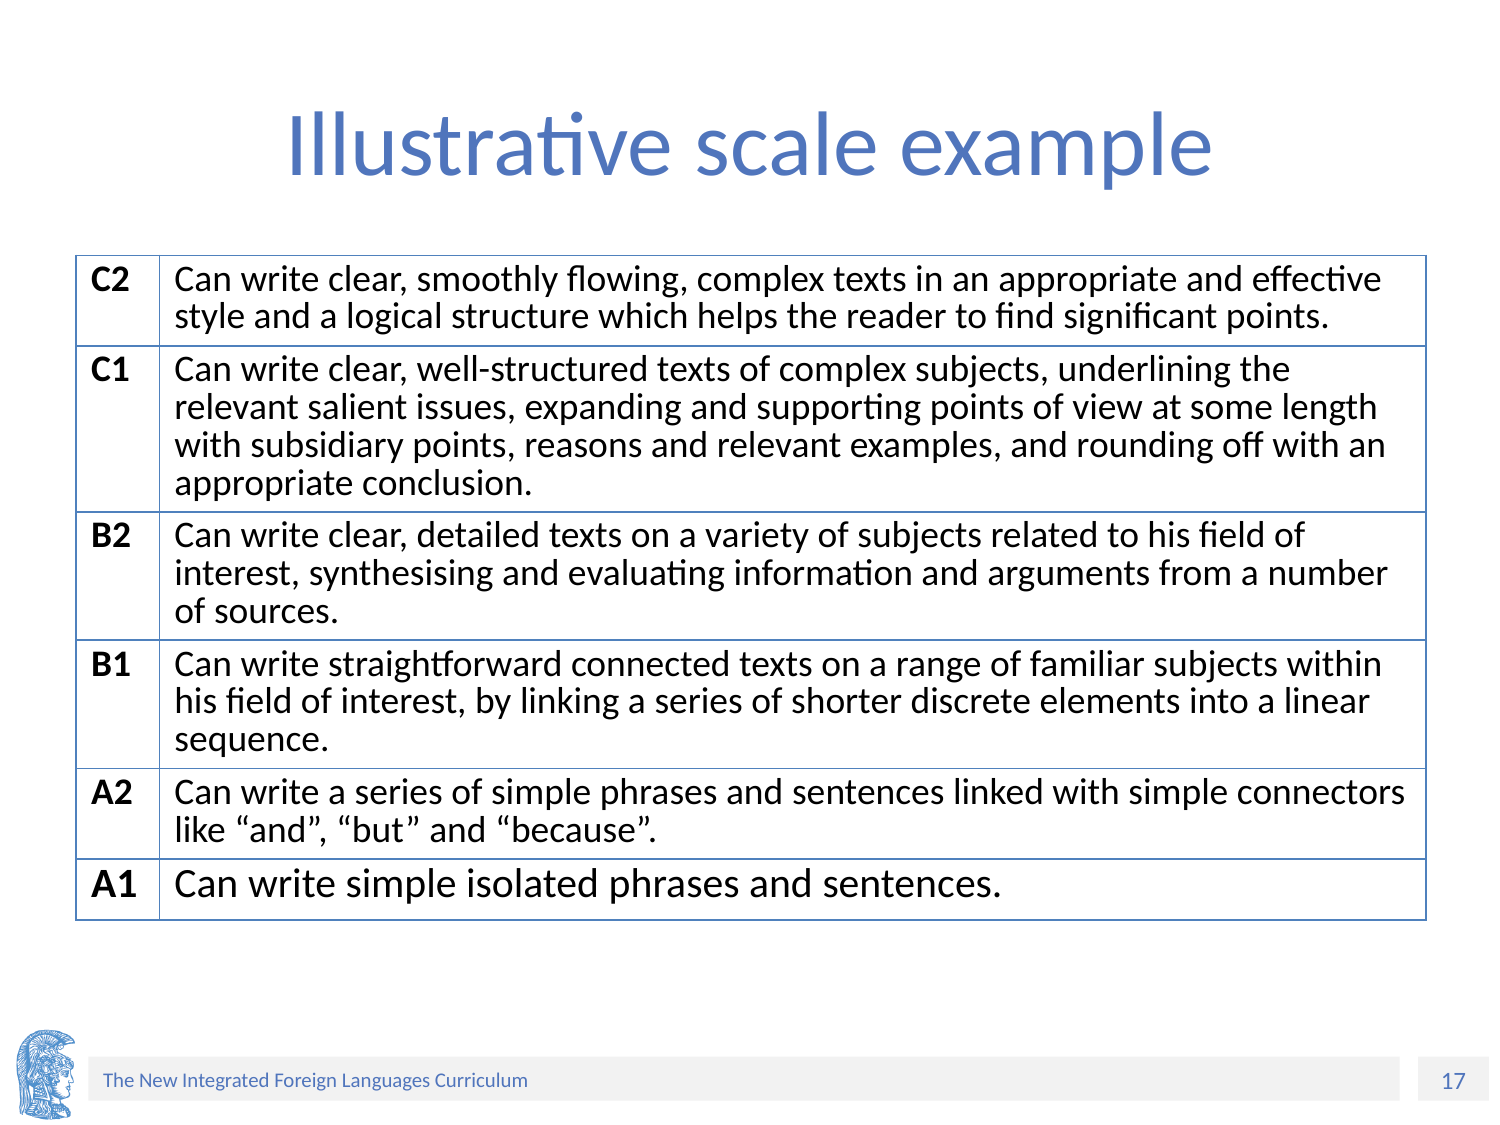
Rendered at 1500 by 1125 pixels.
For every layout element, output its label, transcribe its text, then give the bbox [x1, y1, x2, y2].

table_header C2 [77, 256, 159, 345]
table_cell C1 [77, 347, 159, 511]
table_header Can write clear, smoothly flowing, complex texts in an appropriate and effective style and a logical structure which helps the reader to find significant points. [160, 256, 1425, 345]
table_cell Can write straightforward connected texts on a range of familiar subjects within his field of interest, by linking a series of shorter discrete elements into a linear sequence. [160, 641, 1425, 768]
table_cell A2 [77, 769, 159, 858]
table_cell B1 [77, 641, 159, 768]
table_cell Can write simple isolated phrases and sentences. [160, 860, 1425, 919]
table_cell A1 [77, 860, 159, 919]
table_cell B2 [77, 513, 159, 639]
table_cell Can write clear, well-structured texts of complex subjects, underlining the relevant salient issues, expanding and supporting points of view at some length with subsidiary points, reasons and relevant examples, and rounding off with an appropriate conclusion. [160, 347, 1425, 511]
title Illustrative scale example [75, 45, 1425, 233]
table_cell Can write a series of simple phrases and sentences linked with simple connectors like “and”, “but” and “because”. [160, 769, 1425, 858]
table_cell Can write clear, detailed texts on a variety of subjects related to his field of interest, synthesising and evaluating information and arguments from a number of sources. [160, 513, 1425, 639]
picture [9, 1026, 81, 1120]
